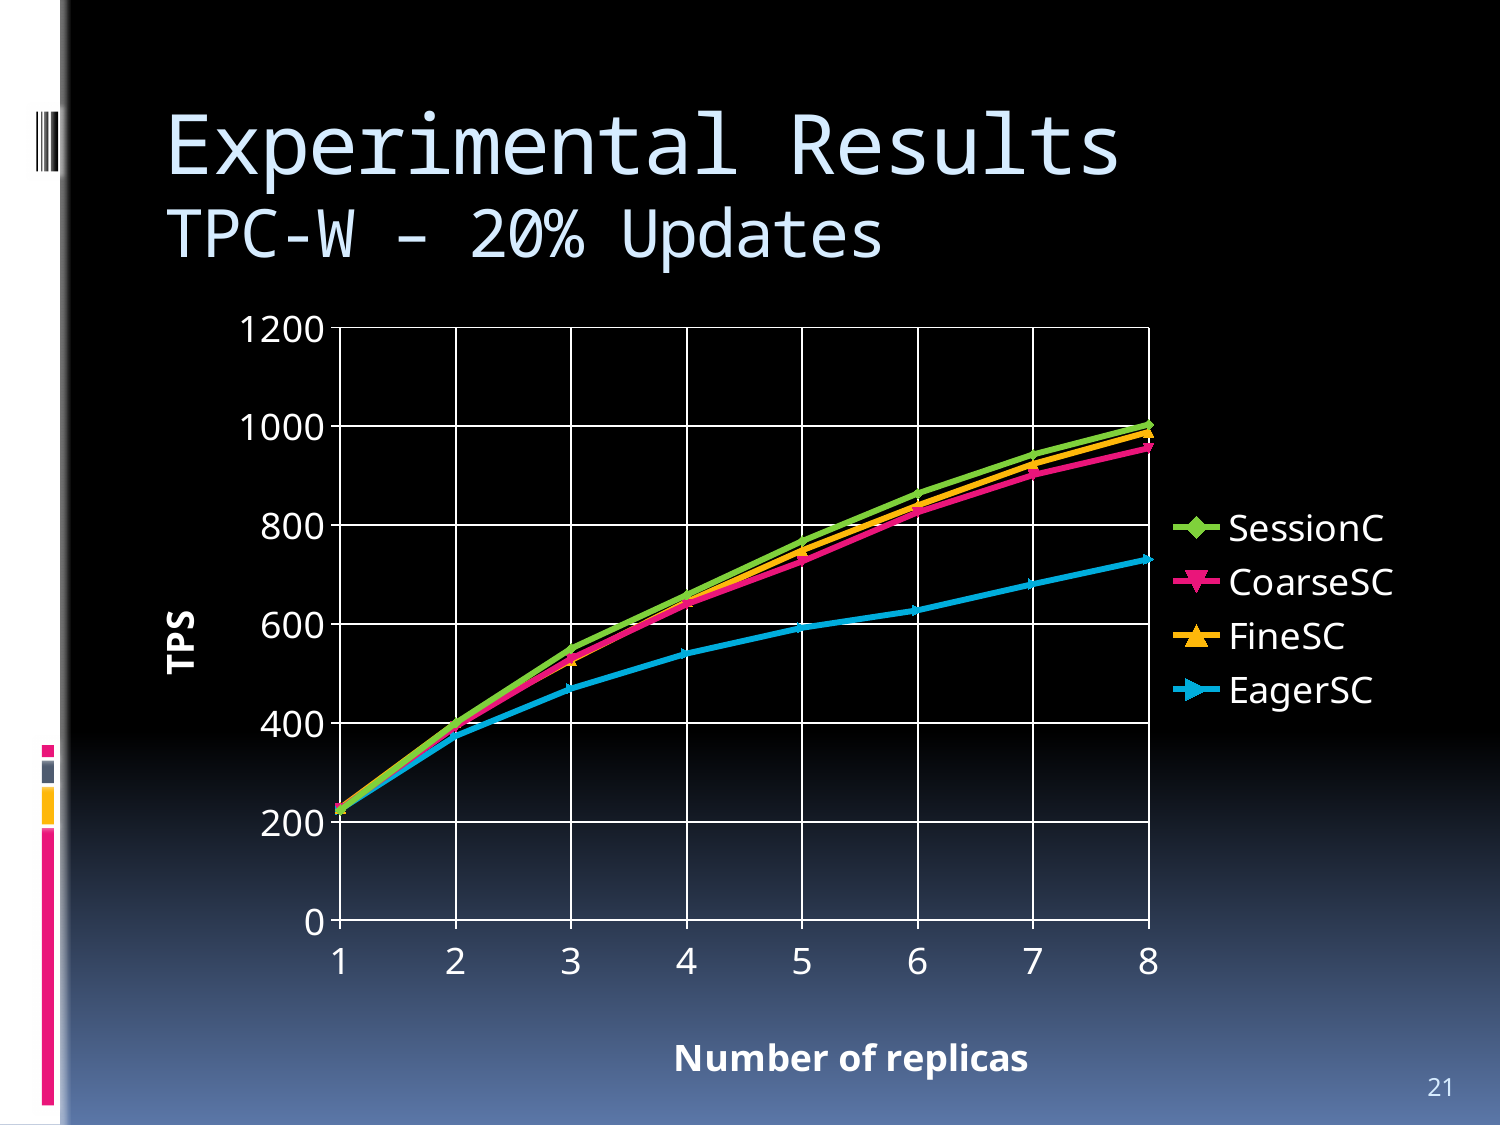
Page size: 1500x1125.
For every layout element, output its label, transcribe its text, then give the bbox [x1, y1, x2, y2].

chart [141, 292, 1418, 1094]
title Experimental Results TPC-W – 20% Updates [150, 83, 1425, 282]
slide_number 21 [1412, 1052, 1488, 1113]
